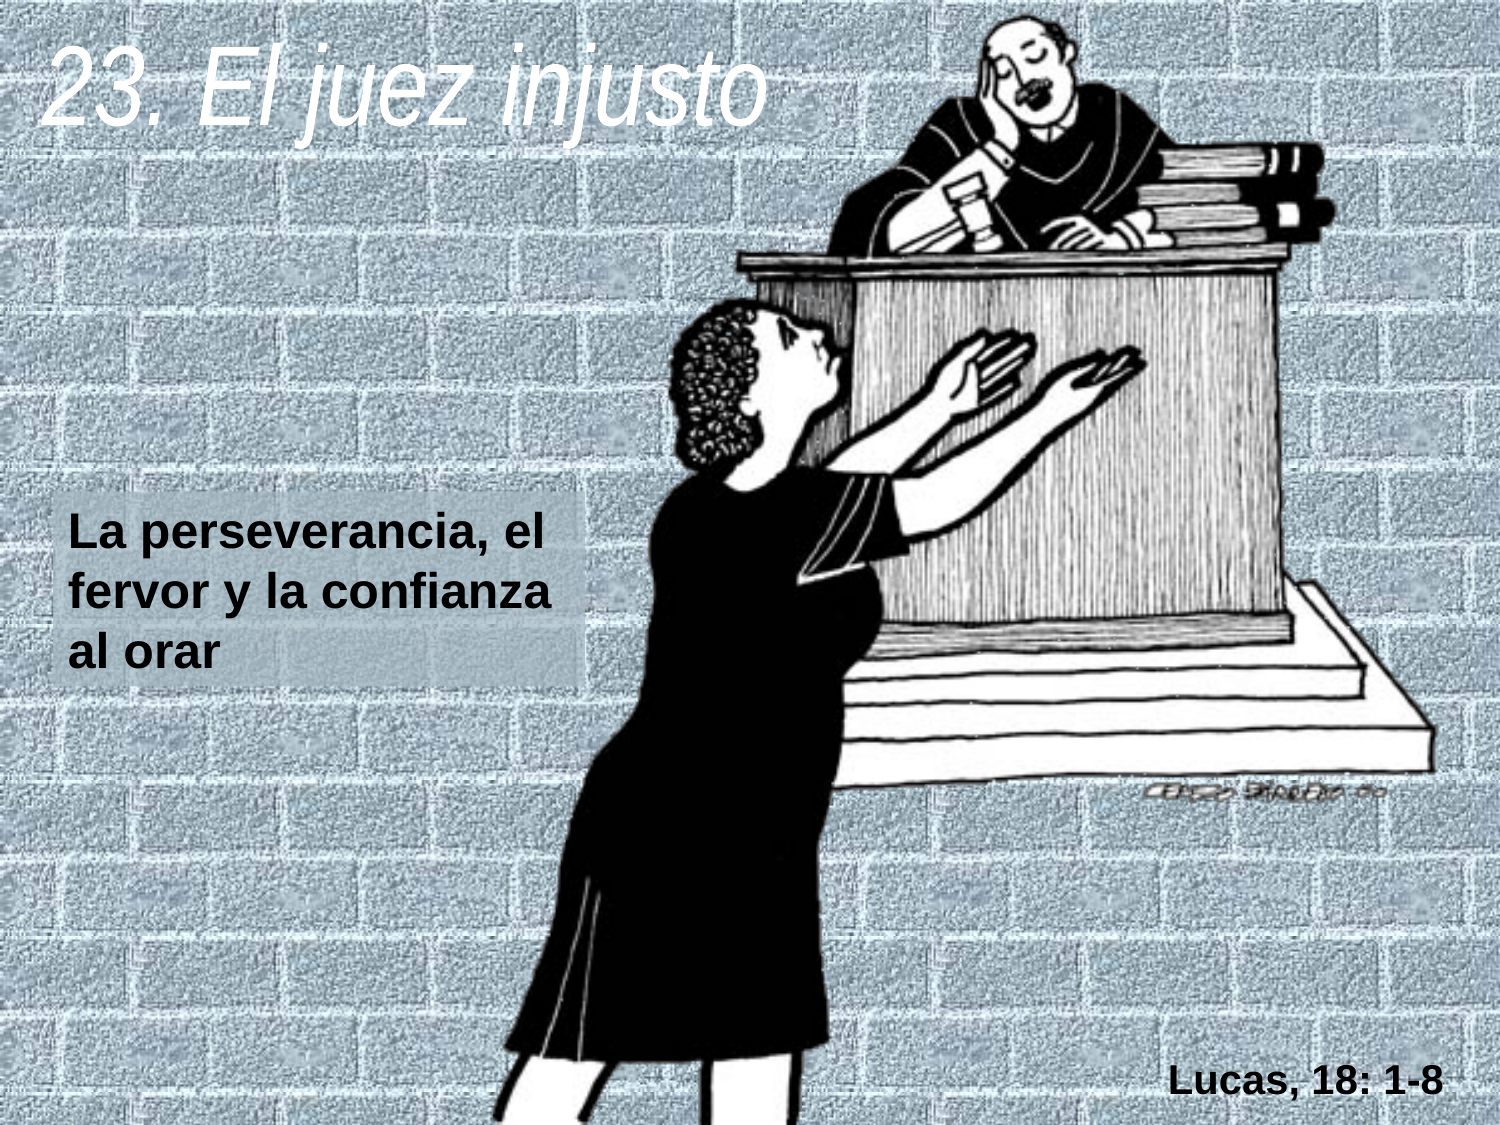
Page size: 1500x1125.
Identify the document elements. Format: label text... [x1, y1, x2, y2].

text_box Lucas, 18: 1-8 [1451, 1045, 1459, 1110]
text_box La perseverancia, el fervor y la confianza al orar [53, 491, 478, 687]
picture [0, 0, 1500, 1125]
